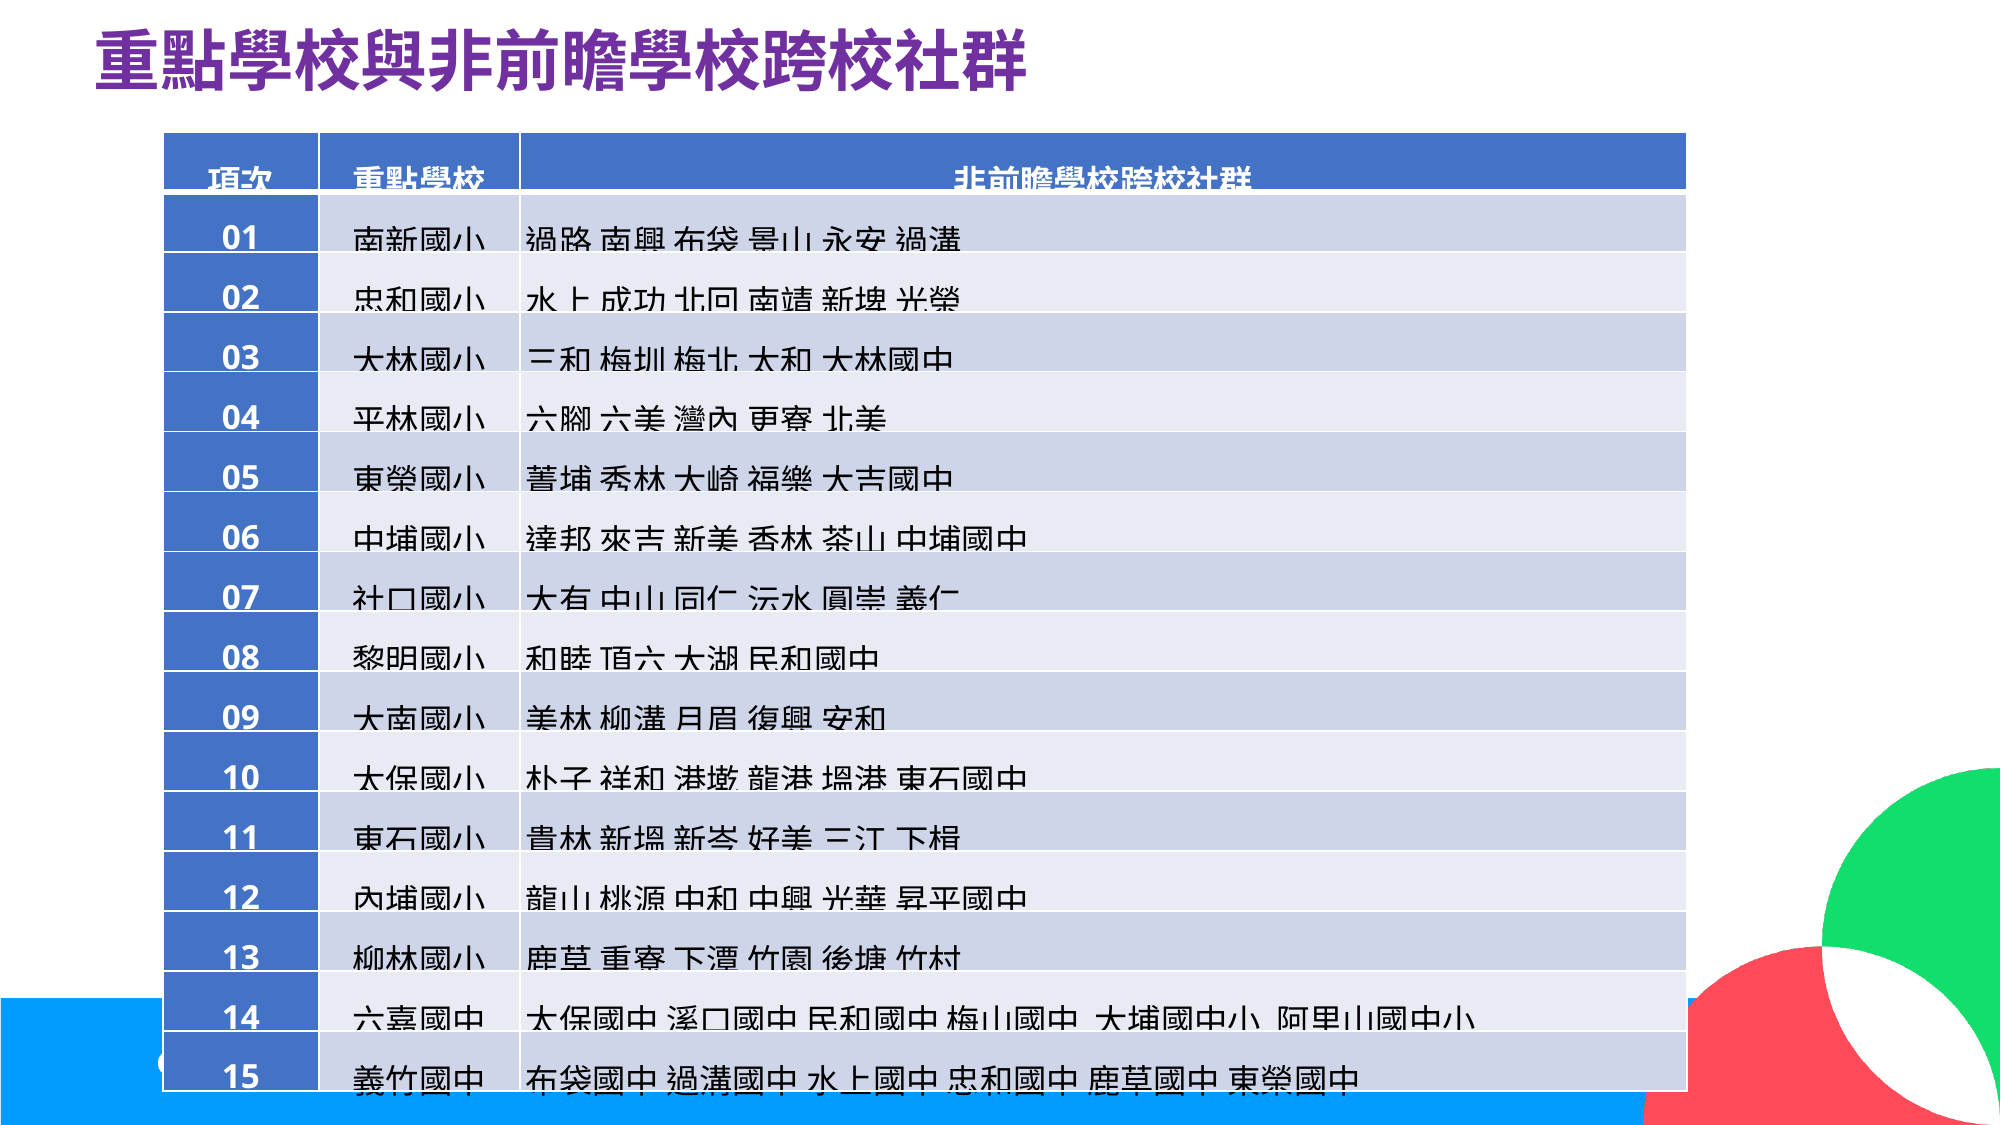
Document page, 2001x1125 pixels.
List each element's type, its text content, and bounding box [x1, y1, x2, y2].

table_cell 水上 成功 北回 南靖 新埤 光榮 [521, 253, 1686, 311]
text_box 重點學校與非前瞻學校跨校社群 [79, 11, 1044, 107]
table_cell 東石國小 [320, 792, 519, 850]
table_cell 14 [164, 972, 318, 1030]
table_cell 龍山 桃源 中和 中興 光華 昇平國中 [521, 852, 1686, 910]
table_cell 過路 南興 布袋 景山 永安 過溝 [521, 195, 1686, 251]
table_cell 鹿草 重寮 下潭 竹園 後塘 竹村 [521, 912, 1686, 970]
table_header 項次 [164, 133, 318, 189]
table_cell 忠和國小 [320, 253, 519, 311]
table_cell 東榮國小 [320, 432, 519, 491]
table_cell 15 [164, 1032, 318, 1090]
table_header 重點學校 [320, 133, 519, 189]
table_cell 08 [164, 612, 318, 670]
table_cell 義竹國中 [320, 1032, 519, 1090]
table_cell 12 [164, 852, 318, 910]
table_cell 大南國小 [320, 672, 519, 730]
table_cell 大林國小 [320, 313, 519, 371]
table_cell 內埔國小 [320, 852, 519, 910]
table_cell 13 [164, 912, 318, 970]
table_cell 六腳 六美 灣內 更寮 北美 [521, 372, 1686, 431]
table_cell 03 [164, 313, 318, 371]
table_cell 南新國小 [320, 195, 519, 251]
table_cell 10 [164, 732, 318, 790]
table_cell 菁埔 秀林 大崎 福樂 大吉國中 [521, 432, 1686, 491]
table_cell 大有 中山 同仁 沄水 圓崇 義仁 [521, 552, 1686, 610]
table_cell 04 [164, 372, 318, 431]
table_cell 社口國小 [320, 552, 519, 610]
table_cell 02 [164, 253, 318, 311]
table_cell 11 [164, 792, 318, 850]
table_cell 和睦 頂六 大湖 民和國中 [521, 612, 1686, 670]
table_cell 柳林國小 [320, 912, 519, 970]
table_cell 05 [164, 432, 318, 491]
table_cell 09 [164, 672, 318, 730]
table_cell 三和 梅圳 梅北 太和 大林國中 [521, 313, 1686, 371]
table_cell 六嘉國中 [320, 972, 519, 1030]
table_cell 布袋國中 過溝國中 水上國中 忠和國中 鹿草國中 東榮國中 [521, 1032, 1686, 1090]
table_cell 貴林 新塭 新岑 好美 三江 下楫 [521, 792, 1686, 850]
table_cell 朴子 祥和 港墘 龍港 塭港 東石國中 [521, 732, 1686, 790]
picture [0, 0, 2000, 1125]
table_cell 太保國中 溪口國中 民和國中 梅山國中 大埔國中小 阿里山國中小 [521, 972, 1686, 1030]
table_cell 01 [164, 195, 318, 251]
table_cell 太保國小 [320, 732, 519, 790]
table_cell 06 [164, 492, 318, 551]
table_cell 平林國小 [320, 372, 519, 431]
table_cell 達邦 來吉 新美 香林 茶山 中埔國中 [521, 492, 1686, 551]
table_cell 黎明國小 [320, 612, 519, 670]
table_cell 07 [164, 552, 318, 610]
table_cell 美林 柳溝 月眉 復興 安和 [521, 672, 1686, 730]
table_cell 中埔國小 [320, 492, 519, 551]
table_header 非前瞻學校跨校社群 [521, 133, 1686, 189]
